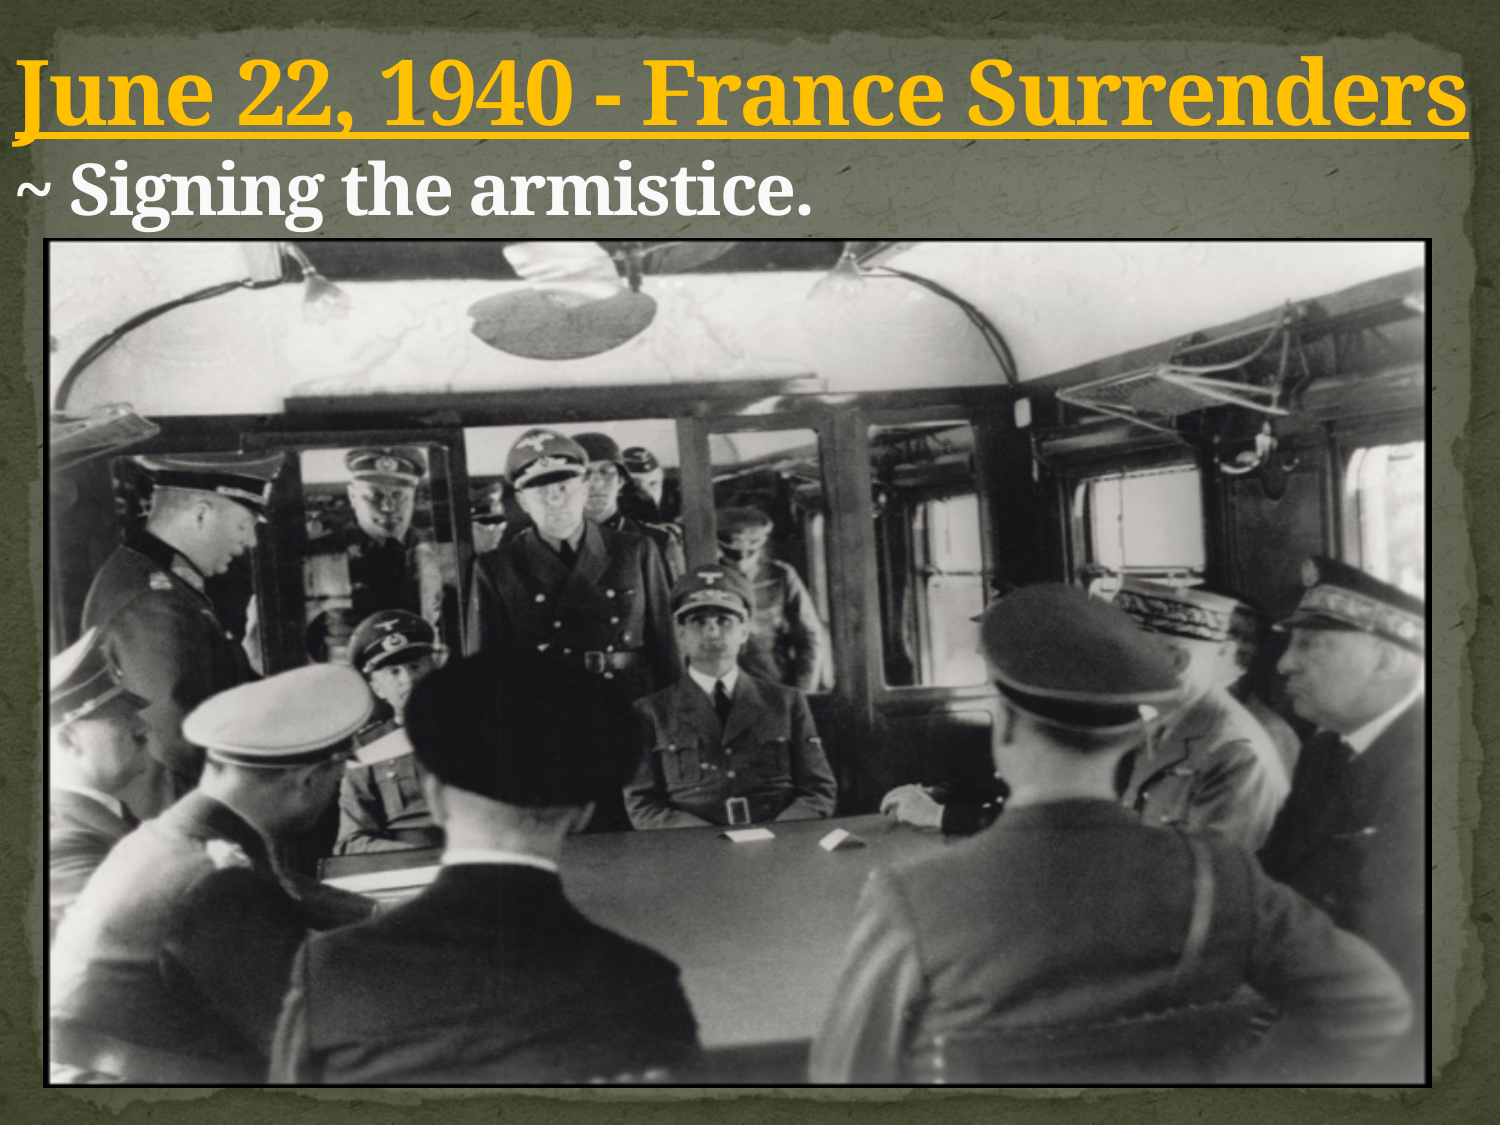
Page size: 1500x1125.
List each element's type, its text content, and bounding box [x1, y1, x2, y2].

picture [43, 238, 1432, 1088]
title June 22, 1940 - France Surrenders ~ Signing the armistice. [0, 24, 1500, 238]
